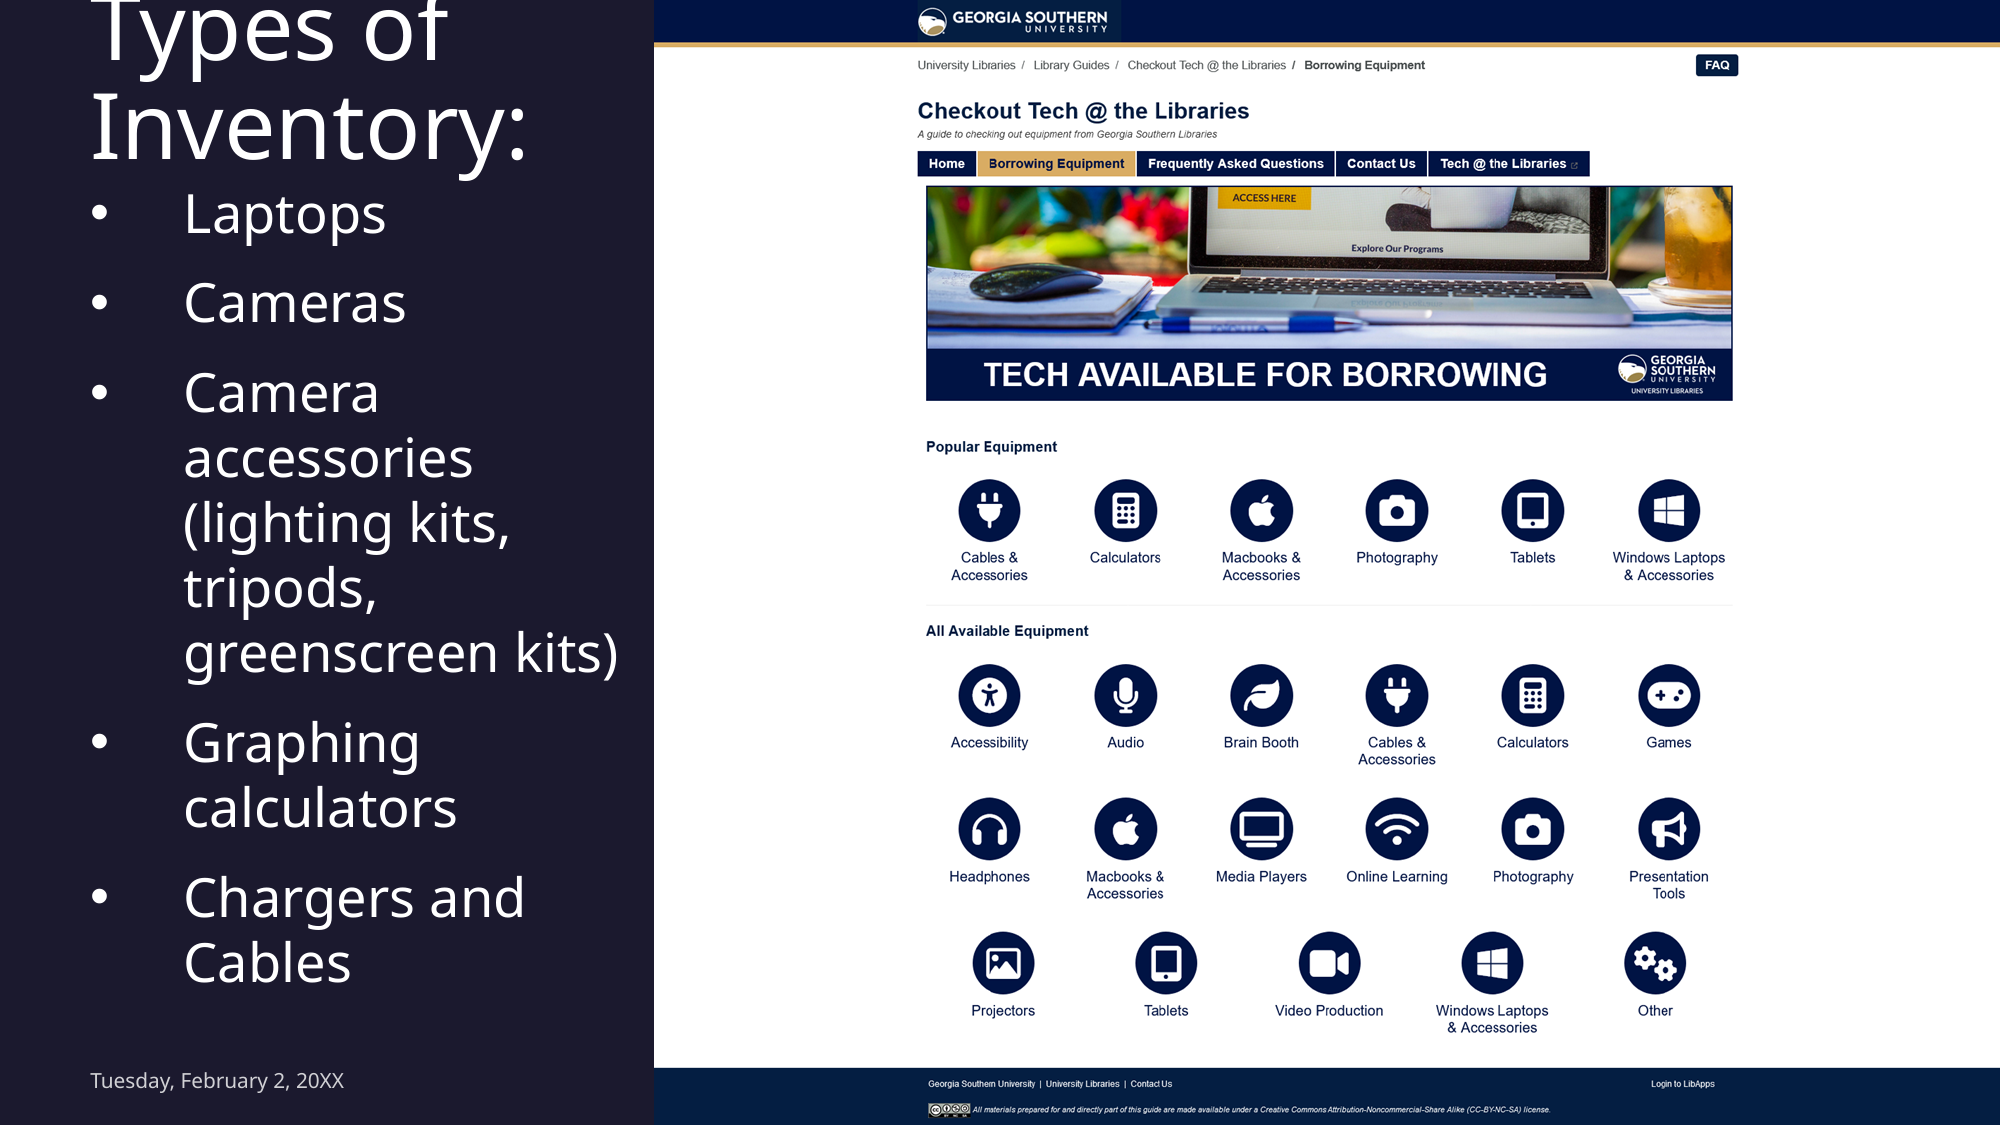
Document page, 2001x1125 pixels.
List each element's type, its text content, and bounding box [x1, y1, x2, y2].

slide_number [90, 1067, 522, 1093]
picture [654, 0, 2000, 1125]
text_box [0, 994, 654, 1125]
title Types of Inventory: Laptops Cameras Camera accessories (lighting kits, tripods, greenscreen kits) Graphing calculators Chargers and Cables [0, 0, 654, 994]
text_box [218, 742, 543, 966]
